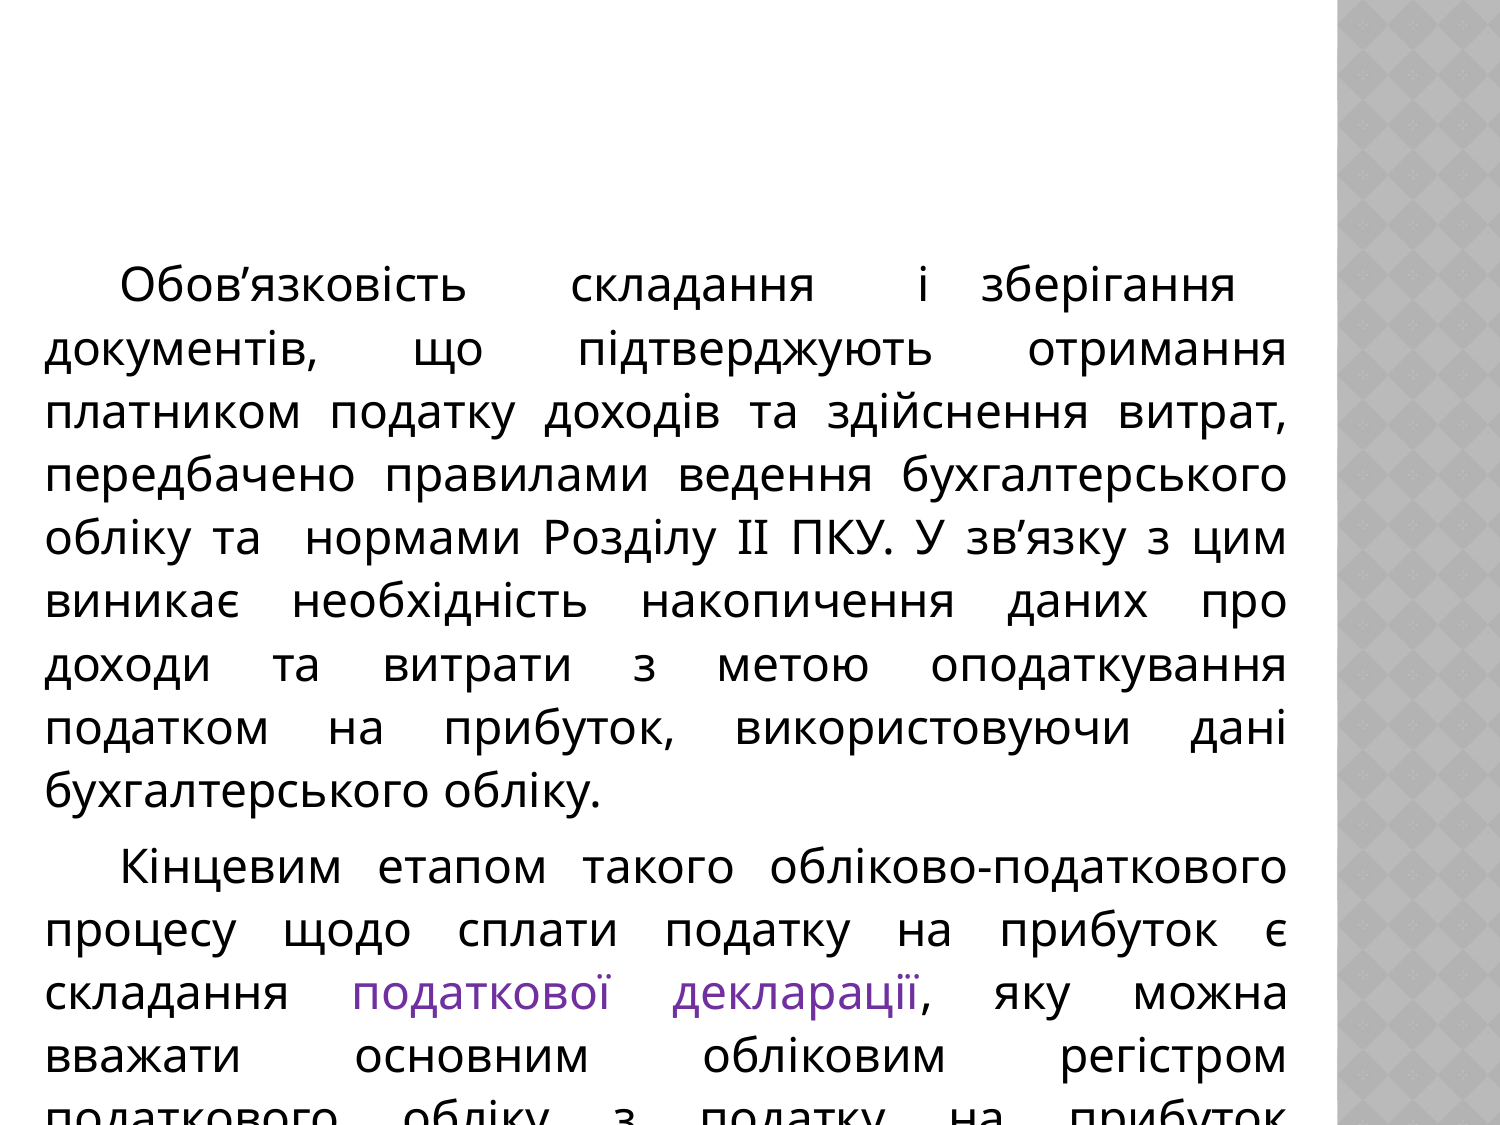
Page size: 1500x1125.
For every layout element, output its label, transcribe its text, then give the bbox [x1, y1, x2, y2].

list Обов’язковість складання і зберігання документів, що підтверджують отримання платником податку доходів та здійснення витрат, передбачено правилами ведення бухгалтерського обліку та нормами Розділу ІІ ПКУ. У зв’язку з цим виникає необхідність накопичення даних про доходи та витрати з метою оподаткування податком на прибуток, використовуючи дані бухгалтерського обліку. Кінцевим етапом такого обліково-податкового процесу щодо сплати податку на прибуток є складання податкової декларації, яку можна вважати основним обліковим регістром податкового обліку з податку на прибуток підприємства. [29, 240, 1306, 1036]
